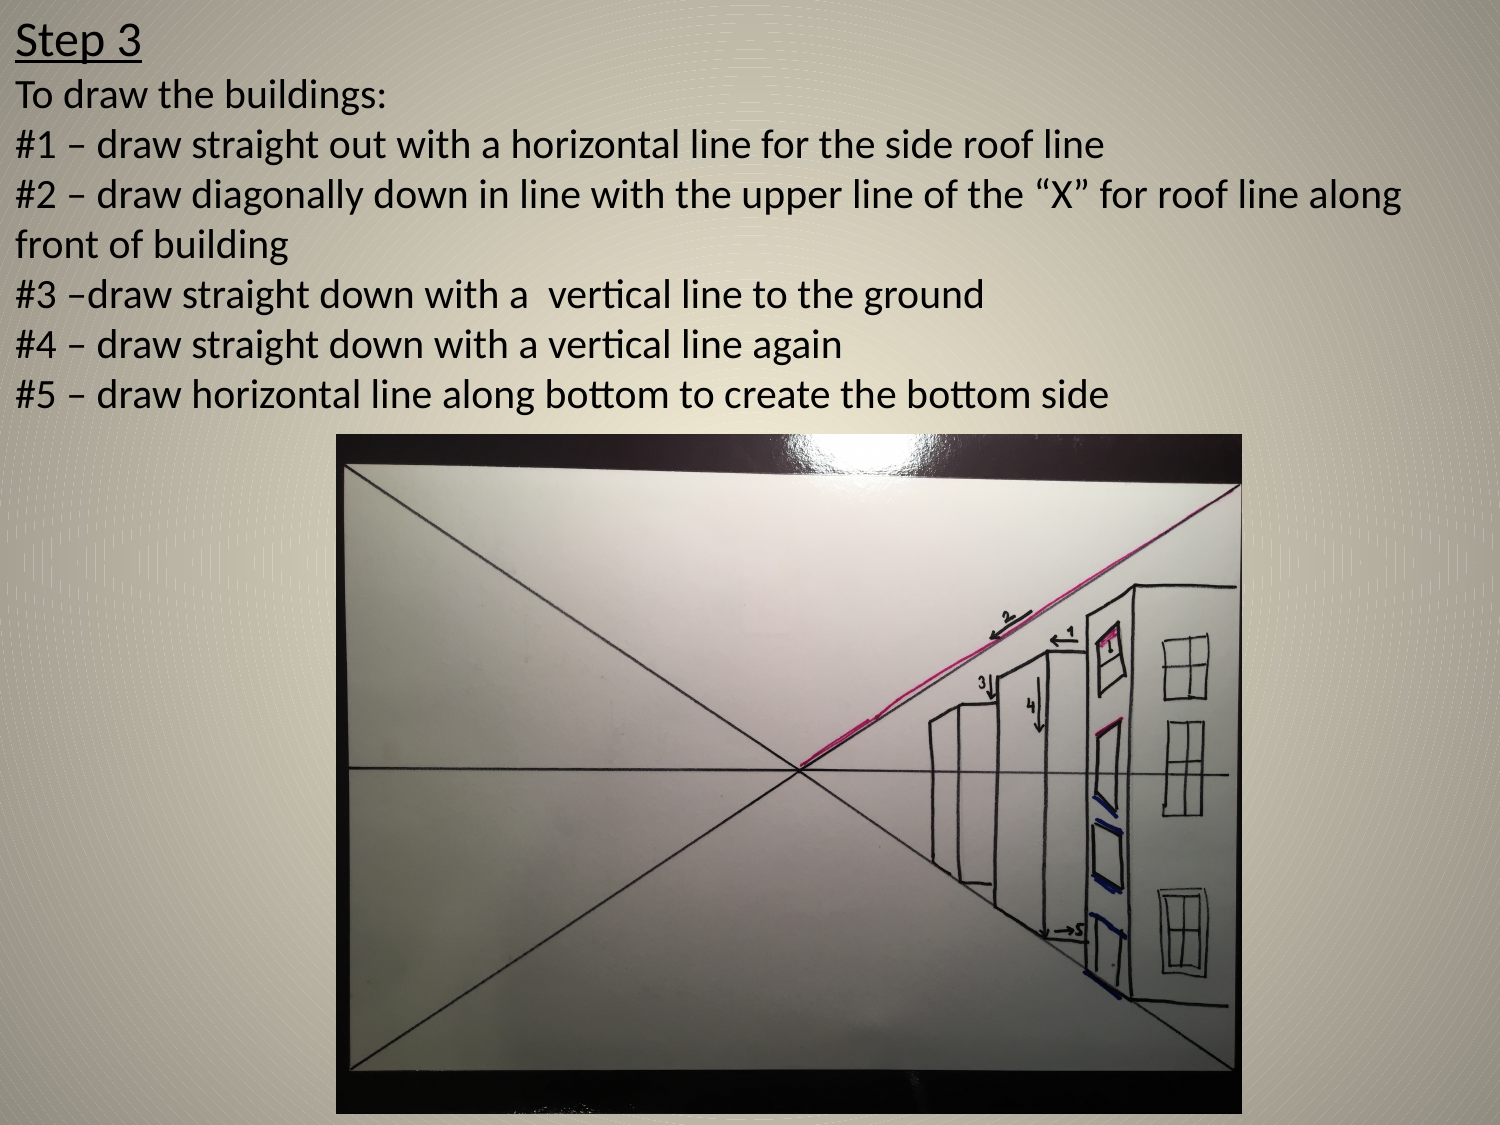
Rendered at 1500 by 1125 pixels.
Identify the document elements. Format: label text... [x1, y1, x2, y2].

picture [335, 434, 1242, 1114]
title Step 3 To draw the buildings: #1 – draw straight out with a horizontal line for the side roof line #2 – draw diagonally down in line with the upper line of the “X” for roof line along front of building #3 –draw straight down with a vertical line to the ground #4 – draw straight down with a vertical line again #5 – draw horizontal line along bottom to create the bottom side [0, 1, 1450, 421]
